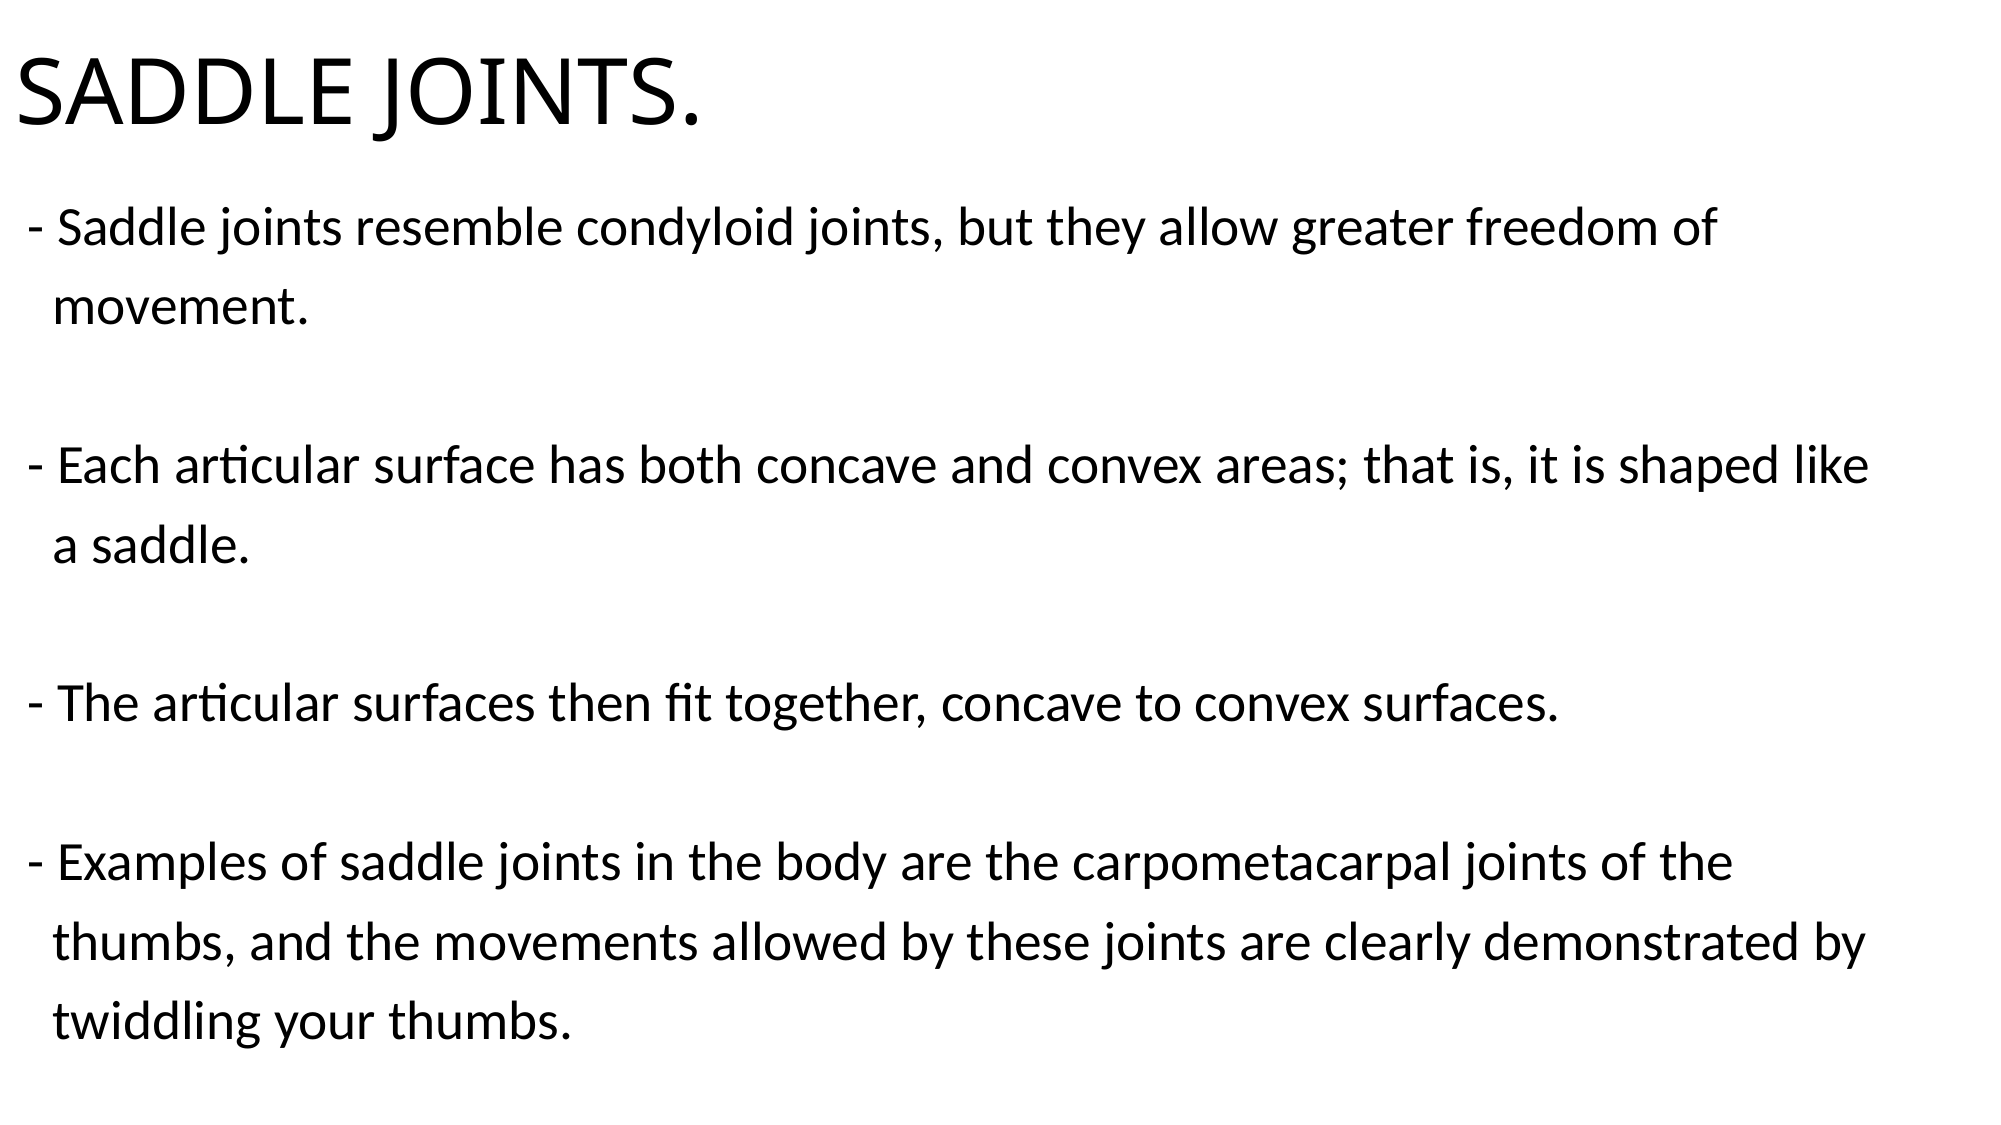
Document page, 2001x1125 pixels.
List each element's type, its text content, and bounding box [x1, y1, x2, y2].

list - Saddle joints resemble condyloid joints, but they allow greater freedom of movement. - Each articular surface has both concave and convex areas; that is, it is shaped like a saddle. - The articular surfaces then fit together, concave to convex surfaces. - Examples of saddle joints in the body are the carpometacarpal joints of the thumbs, and the movements allowed by these joints are clearly demonstrated by twiddling your thumbs. [0, 190, 2000, 1125]
title SADDLE JOINTS. [0, 0, 1863, 190]
